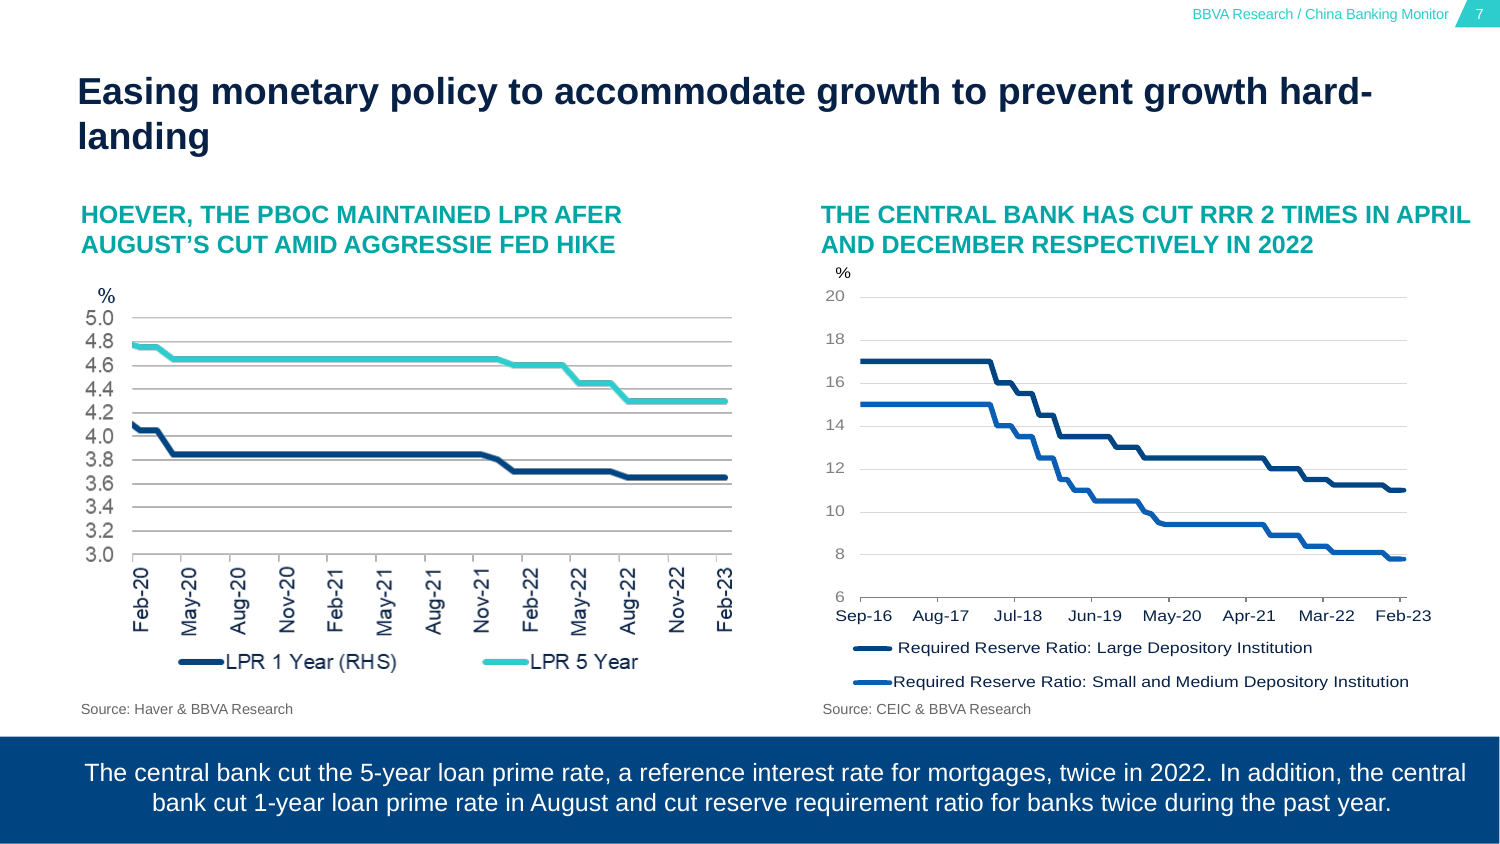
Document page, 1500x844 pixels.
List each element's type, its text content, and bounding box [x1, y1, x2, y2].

text_box THE CENTRAL BANK HAS CUT RRR 2 TIMES IN APRIL AND DECEMBER RESPECTIVELY IN 2022 [820, 198, 1473, 259]
picture [822, 258, 1437, 700]
title Easing monetary policy to accommodate growth to prevent growth hard-landing [77, 66, 1473, 123]
subtitle The central bank cut the 5-year loan prime rate, a reference interest rate for mortgages, twice in 2022. In addition, the central bank cut 1-year loan prime rate in August and cut reserve requirement ratio for banks twice during the past year. [82, 756, 1473, 817]
picture [81, 275, 733, 678]
text_box HOEVER, THE PBOC MAINTAINED LPR AFER AUGUST’S CUT AMID AGGRESSIE FED HIKE [80, 198, 733, 259]
text_box Source: Haver & BBVA Research [80, 694, 459, 718]
text_box Source: CEIC & BBVA Research [822, 707, 1201, 718]
